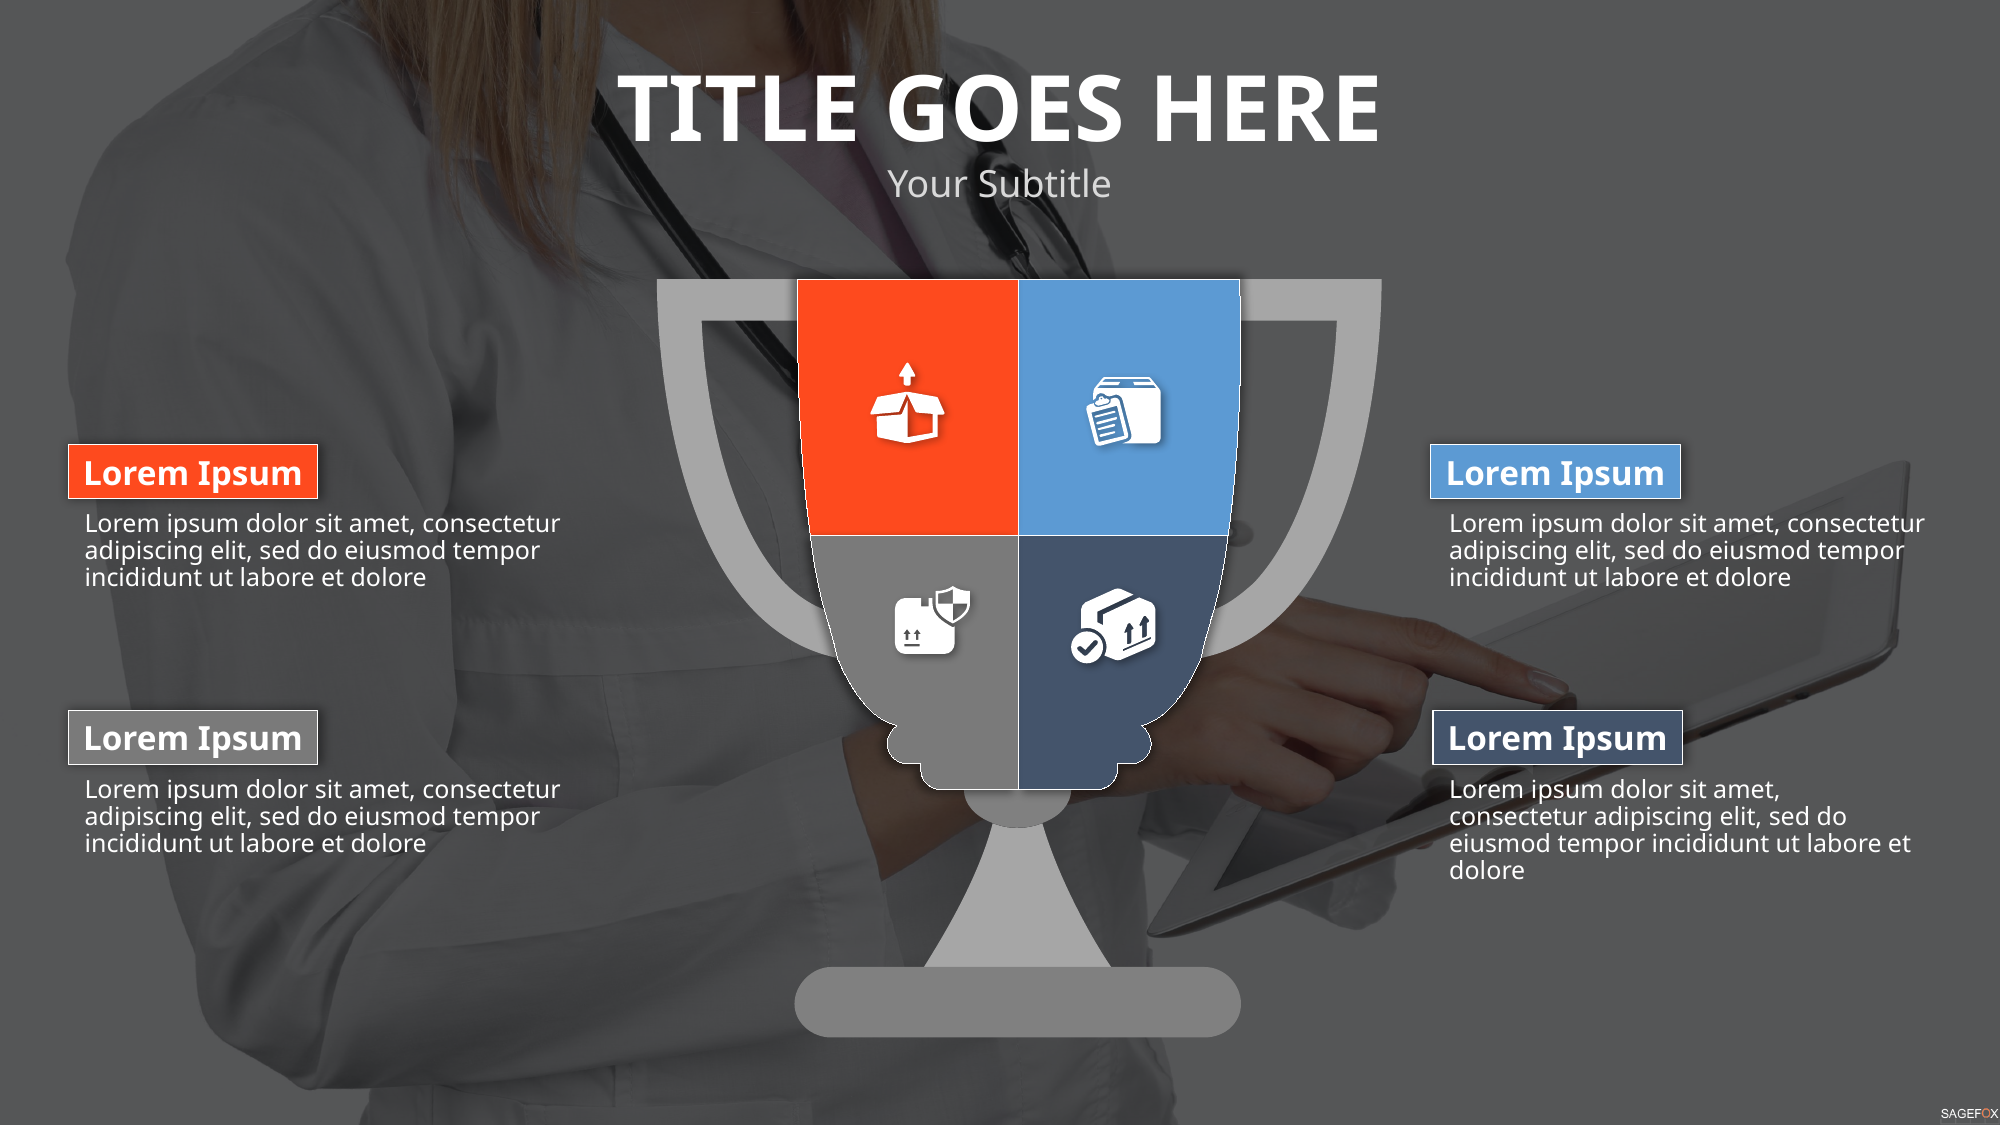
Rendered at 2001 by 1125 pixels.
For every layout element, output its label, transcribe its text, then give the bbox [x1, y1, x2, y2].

picture [1940, 0, 2001, 1125]
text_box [652, 279, 1387, 1038]
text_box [69, 709, 595, 896]
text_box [1434, 443, 1960, 630]
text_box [69, 443, 595, 630]
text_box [1434, 709, 1930, 896]
text_box TITLE GOES HERE Your Subtitle [548, 42, 1452, 212]
